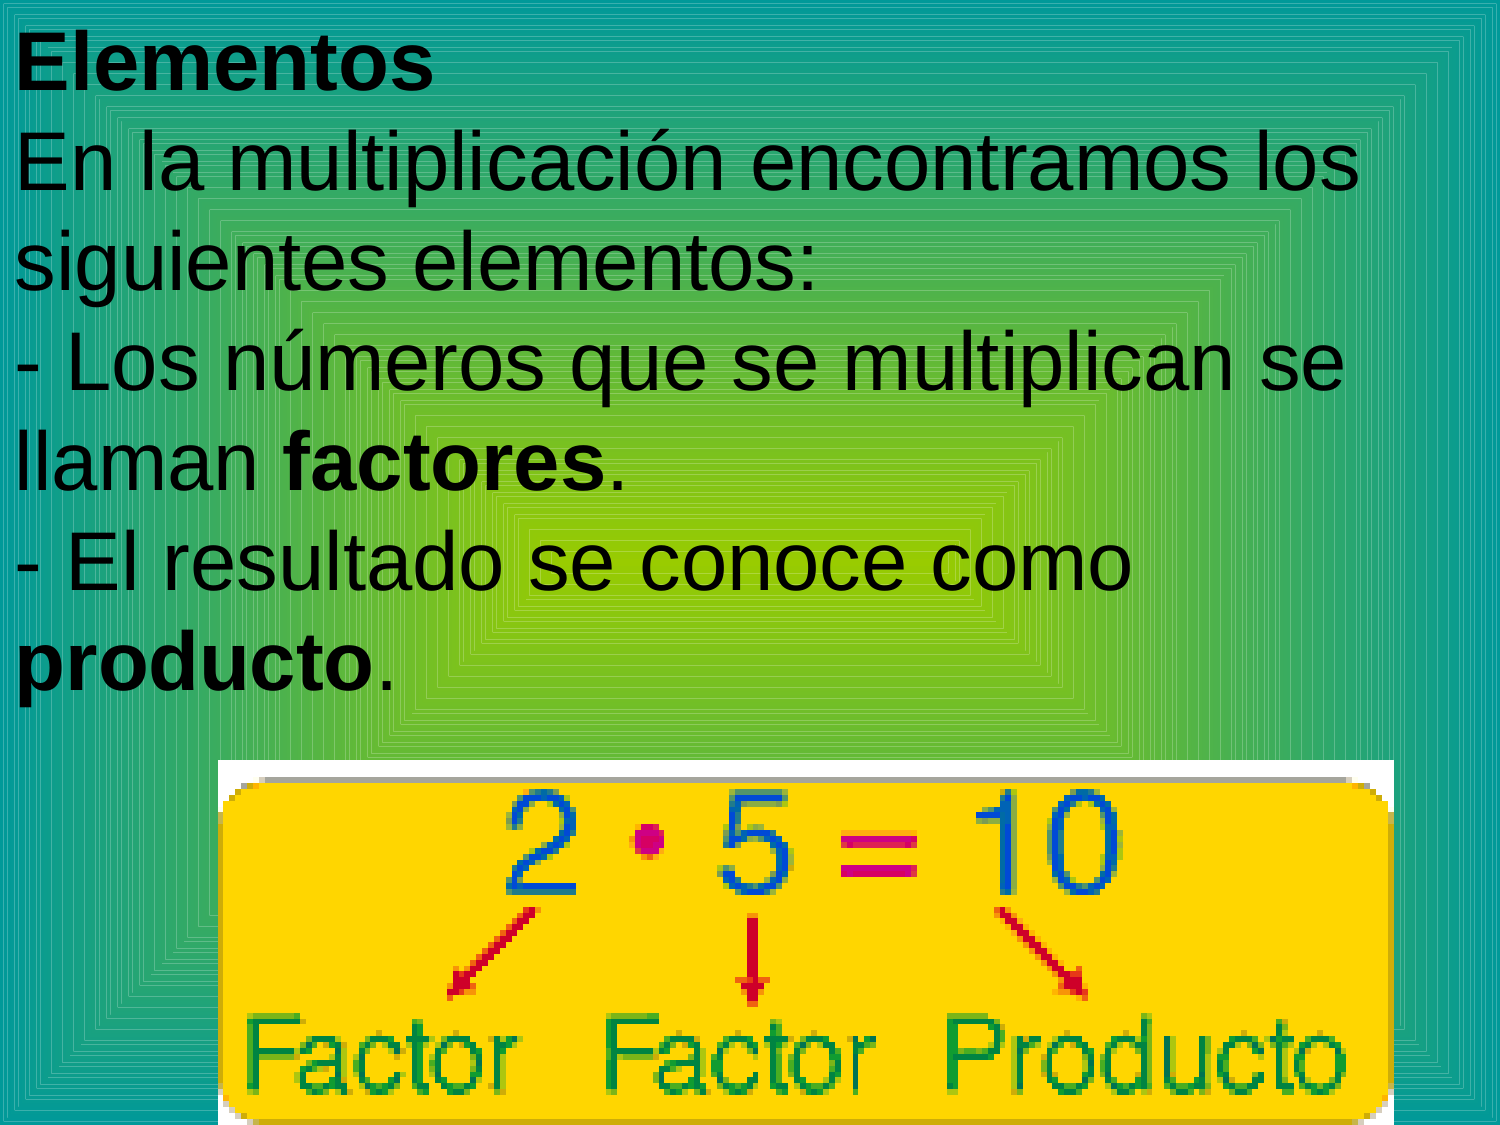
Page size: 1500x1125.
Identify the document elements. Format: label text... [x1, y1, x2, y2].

text_box Elementos En la multiplicación encontramos los siguientes elementos: - Los números que se multiplican se llaman factores. - El resultado se conoce como producto. [0, 0, 1500, 715]
picture [218, 760, 1394, 1125]
